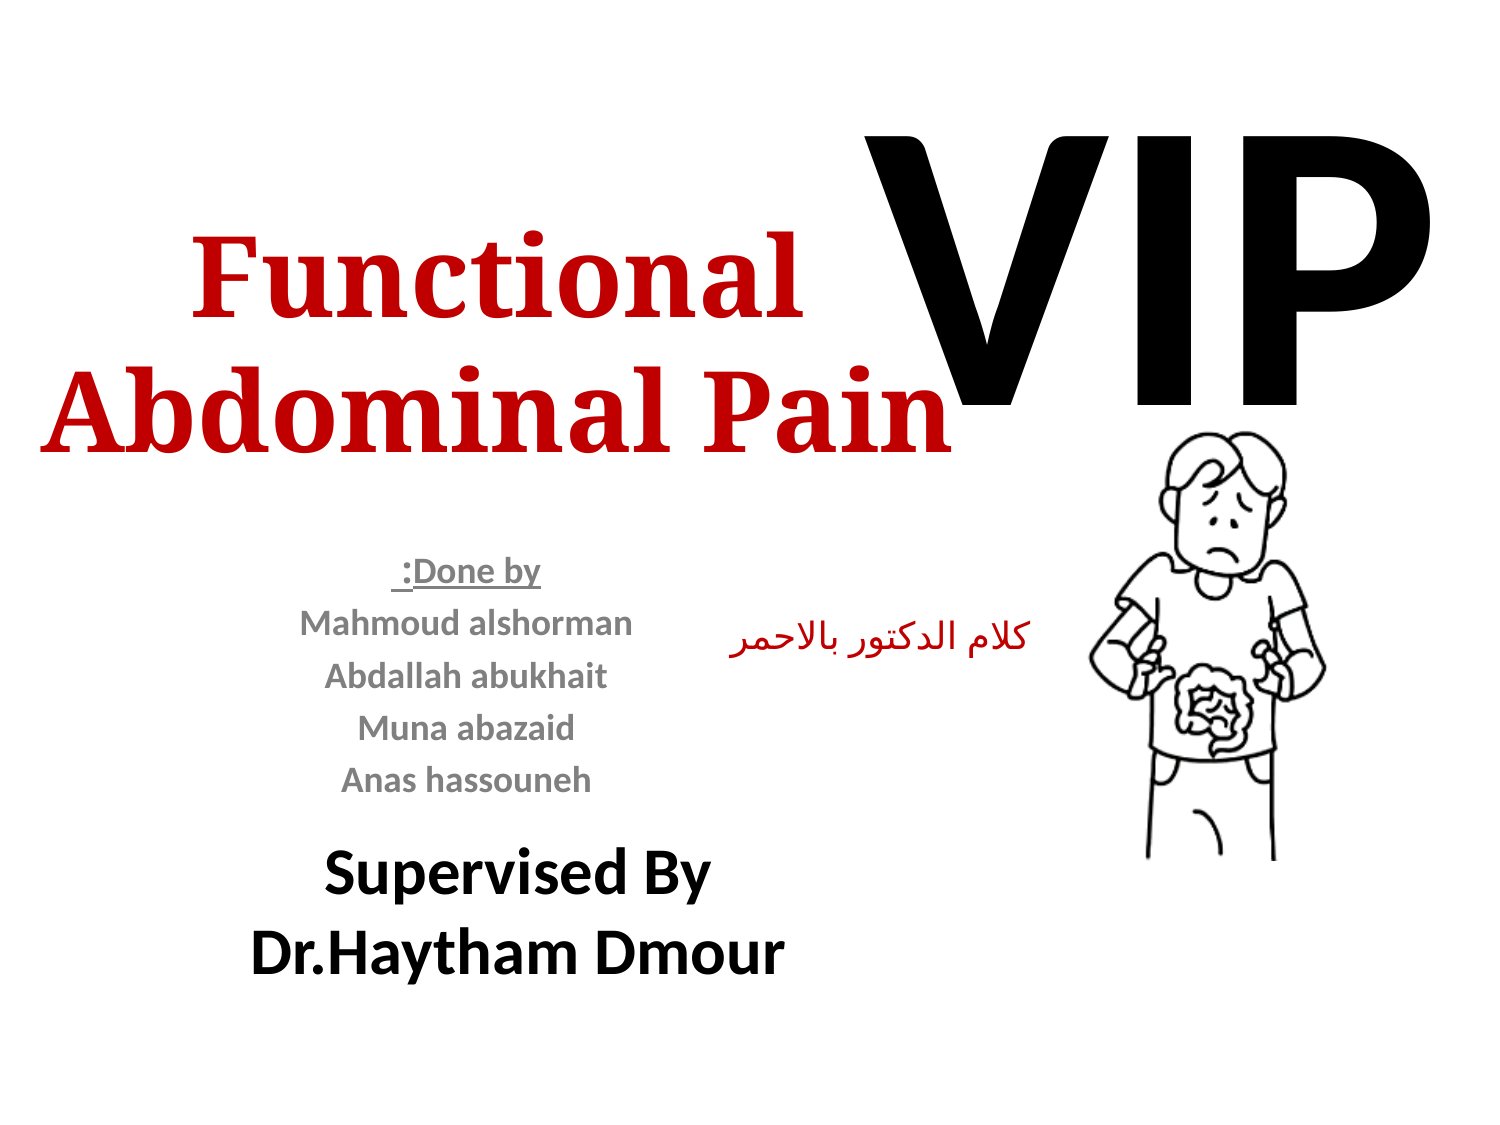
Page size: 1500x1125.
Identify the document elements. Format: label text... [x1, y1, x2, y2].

subtitle Done by: Mahmoud alshorman Abdallah abukhait Muna abazaid Anas hassouneh [124, 538, 809, 809]
text_box Supervised By Dr.Haytham Dmour [183, 820, 854, 995]
text_box كلام الدكتور بالاحمر [714, 604, 990, 665]
text_box VIP [829, 0, 1456, 496]
picture [995, 339, 1450, 861]
title Functional Abdominal Pain [4, 174, 990, 505]
